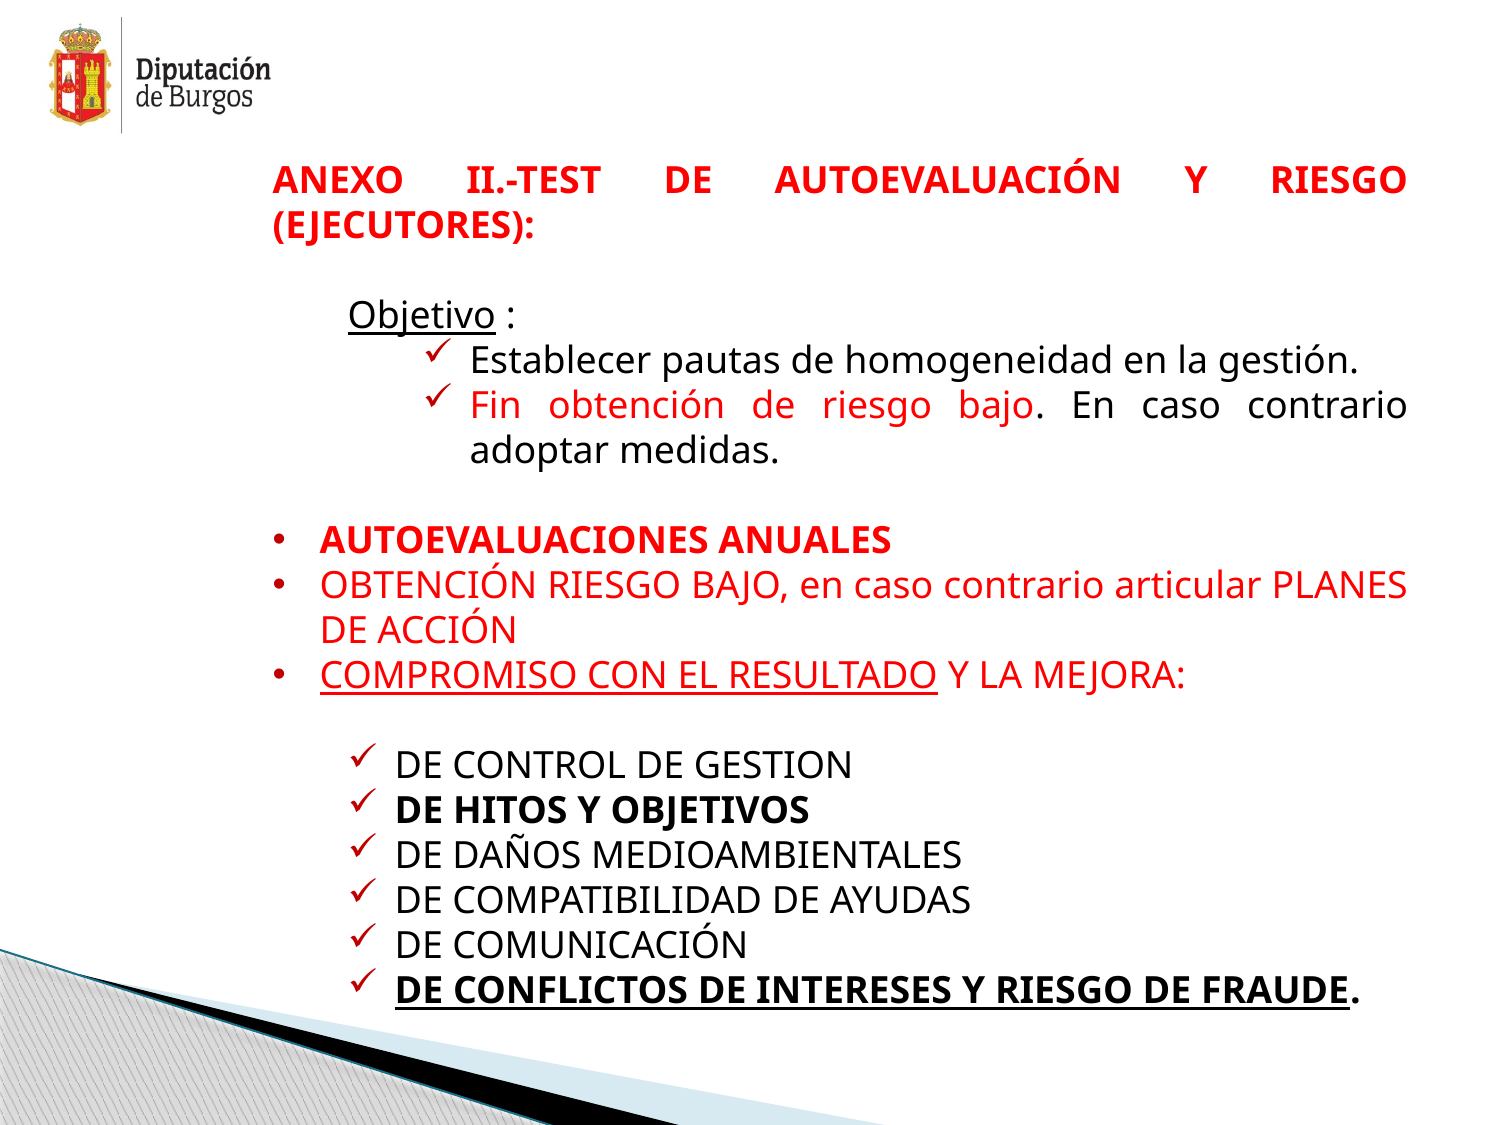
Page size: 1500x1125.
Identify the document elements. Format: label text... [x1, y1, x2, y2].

text_box ANEXO II.-TEST DE AUTOEVALUACIÓN Y RIESGO (EJECUTORES): Objetivo : Establecer pautas de homogeneidad en la gestión. Fin obtención de riesgo bajo. En caso contrario adoptar medidas. AUTOEVALUACIONES ANUALES OBTENCIÓN RIESGO BAJO, en caso contrario articular PLANES DE ACCIÓN COMPROMISO CON EL RESULTADO Y LA MEJORA: DE CONTROL DE GESTION DE HITOS Y OBJETIVOS DE DAÑOS MEDIOAMBIENTALES DE COMPATIBILIDAD DE AYUDAS DE COMUNICACIÓN DE CONFLICTOS DE INTERESES Y RIESGO DE FRAUDE. [182, 148, 1424, 1109]
picture [40, 0, 278, 151]
